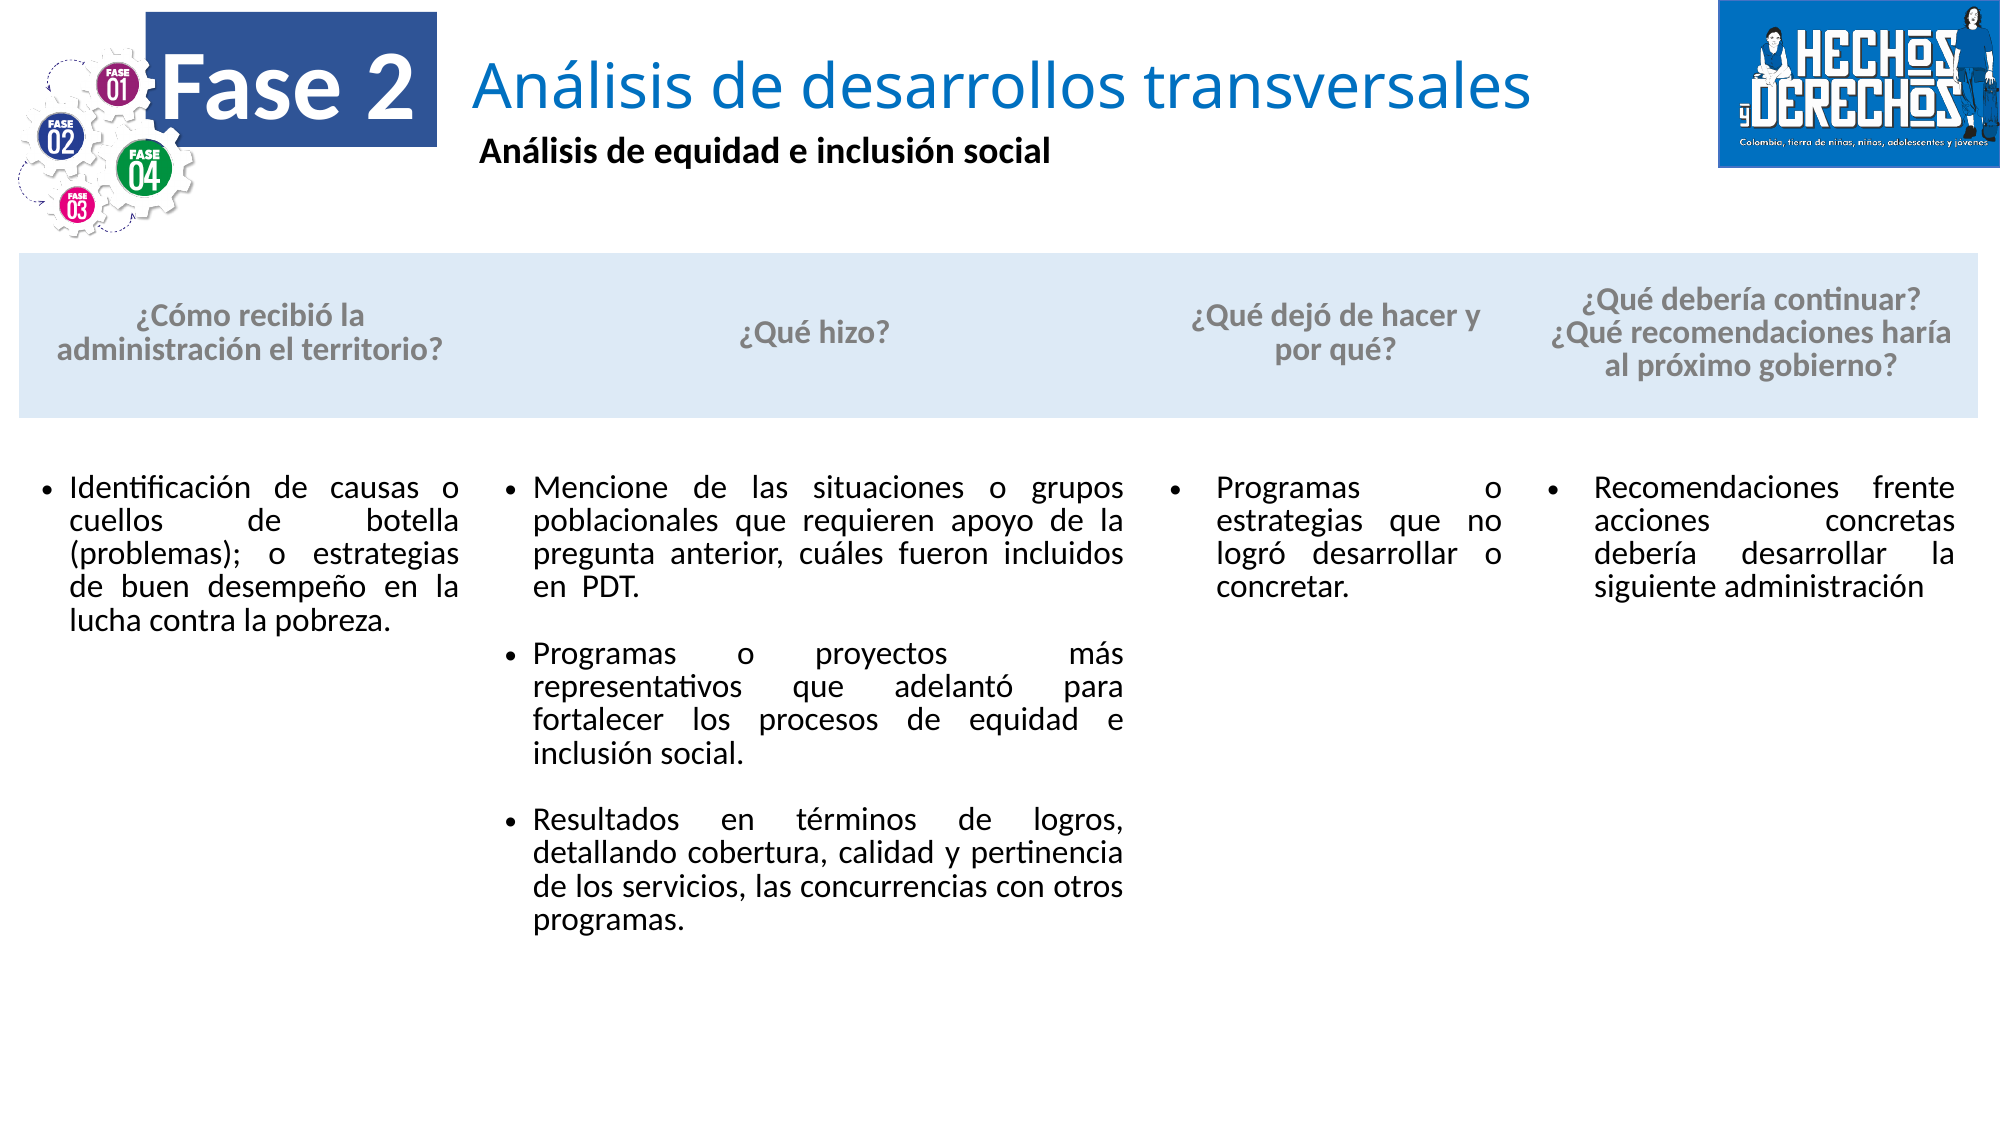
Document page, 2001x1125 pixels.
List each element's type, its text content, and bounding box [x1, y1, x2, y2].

text_box Fase 2 [145, 11, 437, 147]
table_cell Recomendaciones frente acciones concretas debería desarrollar la siguiente administración [1525, 418, 1978, 1080]
table_cell Identificación de causas o cuellos de botella (problemas); o estrategias de buen desempeño en la lucha contra la pobreza. [19, 418, 482, 1080]
table_header ¿Qué dejó de hacer y por qué? [1147, 253, 1525, 418]
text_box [1718, 0, 2000, 167]
table_header ¿Qué debería continuar? ¿Qué recomendaciones haría al próximo gobierno? [1525, 253, 1978, 418]
picture [0, 37, 211, 253]
text_box Análisis de equidad e inclusión social [464, 118, 1466, 179]
text_box Análisis de desarrollos transversales [457, 38, 1592, 129]
table_cell Mencione de las situaciones o grupos poblacionales que requieren apoyo de la pregunta anterior, cuáles fueron incluidos en PDT. Programas o proyectos más representativos que adelantó para fortalecer los procesos de equidad e inclusión social. Resultados en términos de logros, detallando cobertura, calidad y pertinencia de los servicios, las concurrencias con otros programas. [482, 418, 1147, 1080]
table_header ¿Qué hizo? [482, 253, 1147, 418]
table_header ¿Cómo recibió la administración el territorio? [19, 253, 482, 418]
table_cell Programas o estrategias que no logró desarrollar o concretar. [1147, 418, 1525, 1080]
